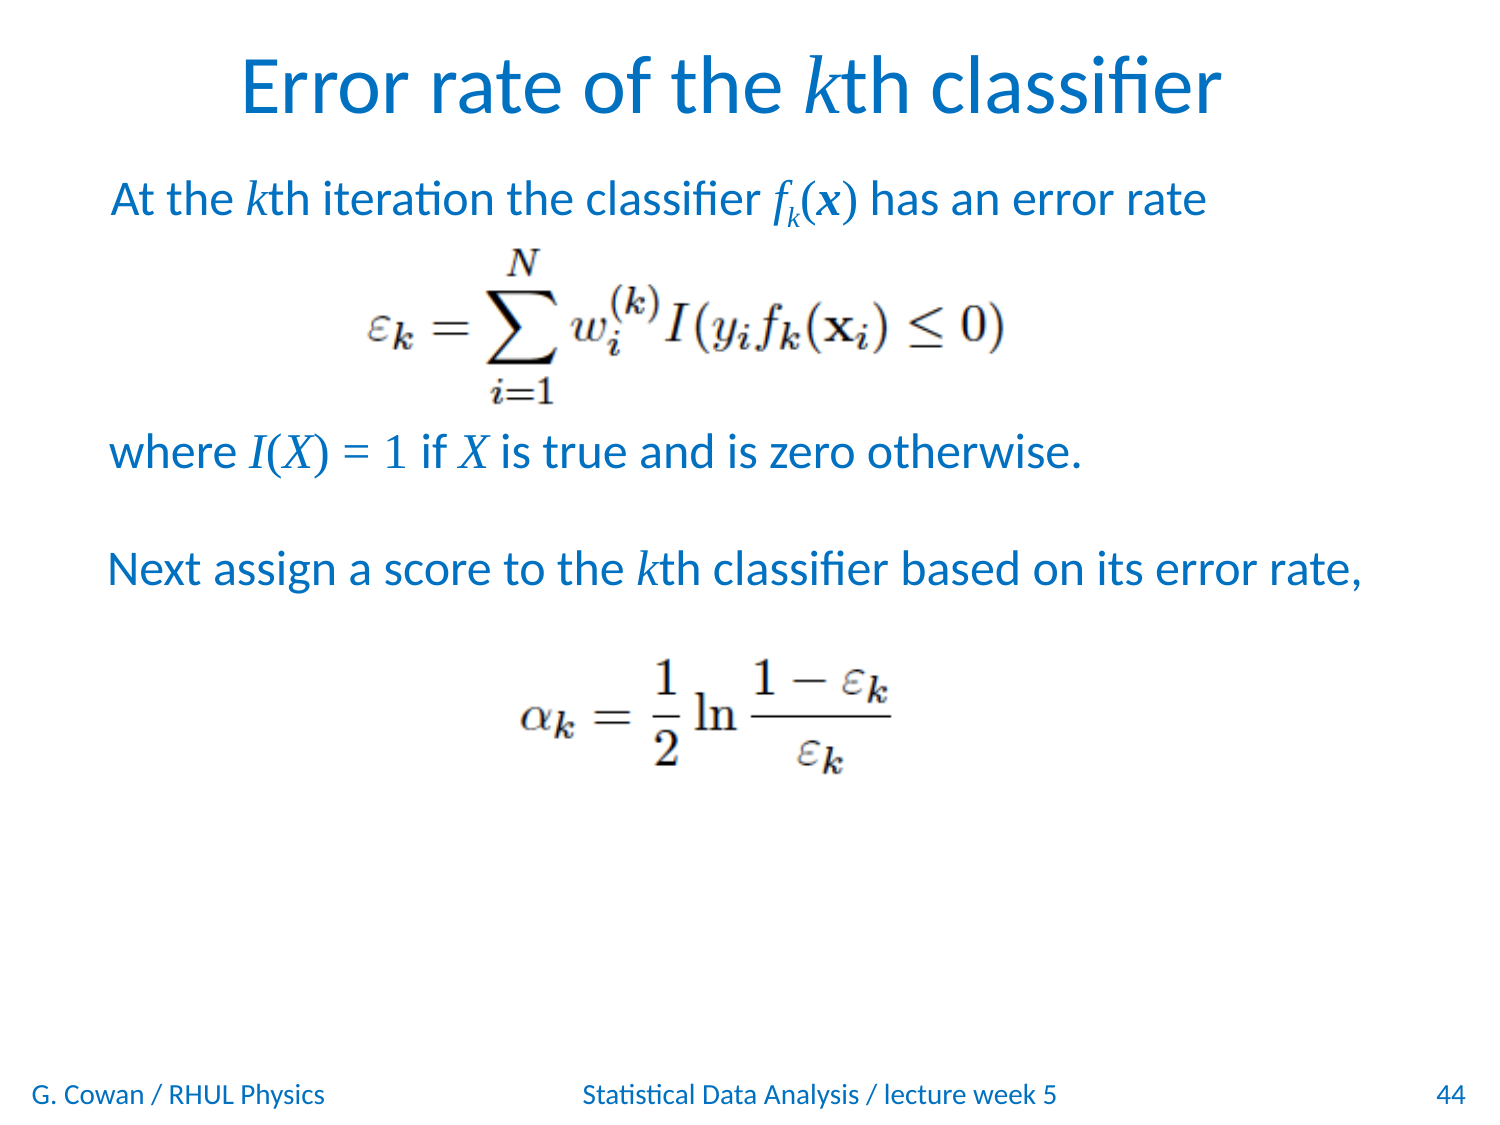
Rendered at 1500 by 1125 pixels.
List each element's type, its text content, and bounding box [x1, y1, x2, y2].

title Error rate of the kth classifier [37, 29, 1427, 145]
slide_number G. Cowan / RHUL Physics [16, 1062, 311, 1123]
picture [344, 241, 1014, 417]
footer Statistical Data Analysis / lecture week 5 [311, 1062, 1130, 1123]
text_box At the kth iteration the classifier fk(x) has an error rate [95, 158, 1223, 242]
text_box Next assign a score to the kth classifier based on its error rate, [92, 527, 1379, 603]
slide_number 44 [1130, 1062, 1481, 1123]
text_box where I(X) = 1 if X is true and is zero otherwise. [94, 411, 1099, 486]
picture [511, 646, 900, 790]
